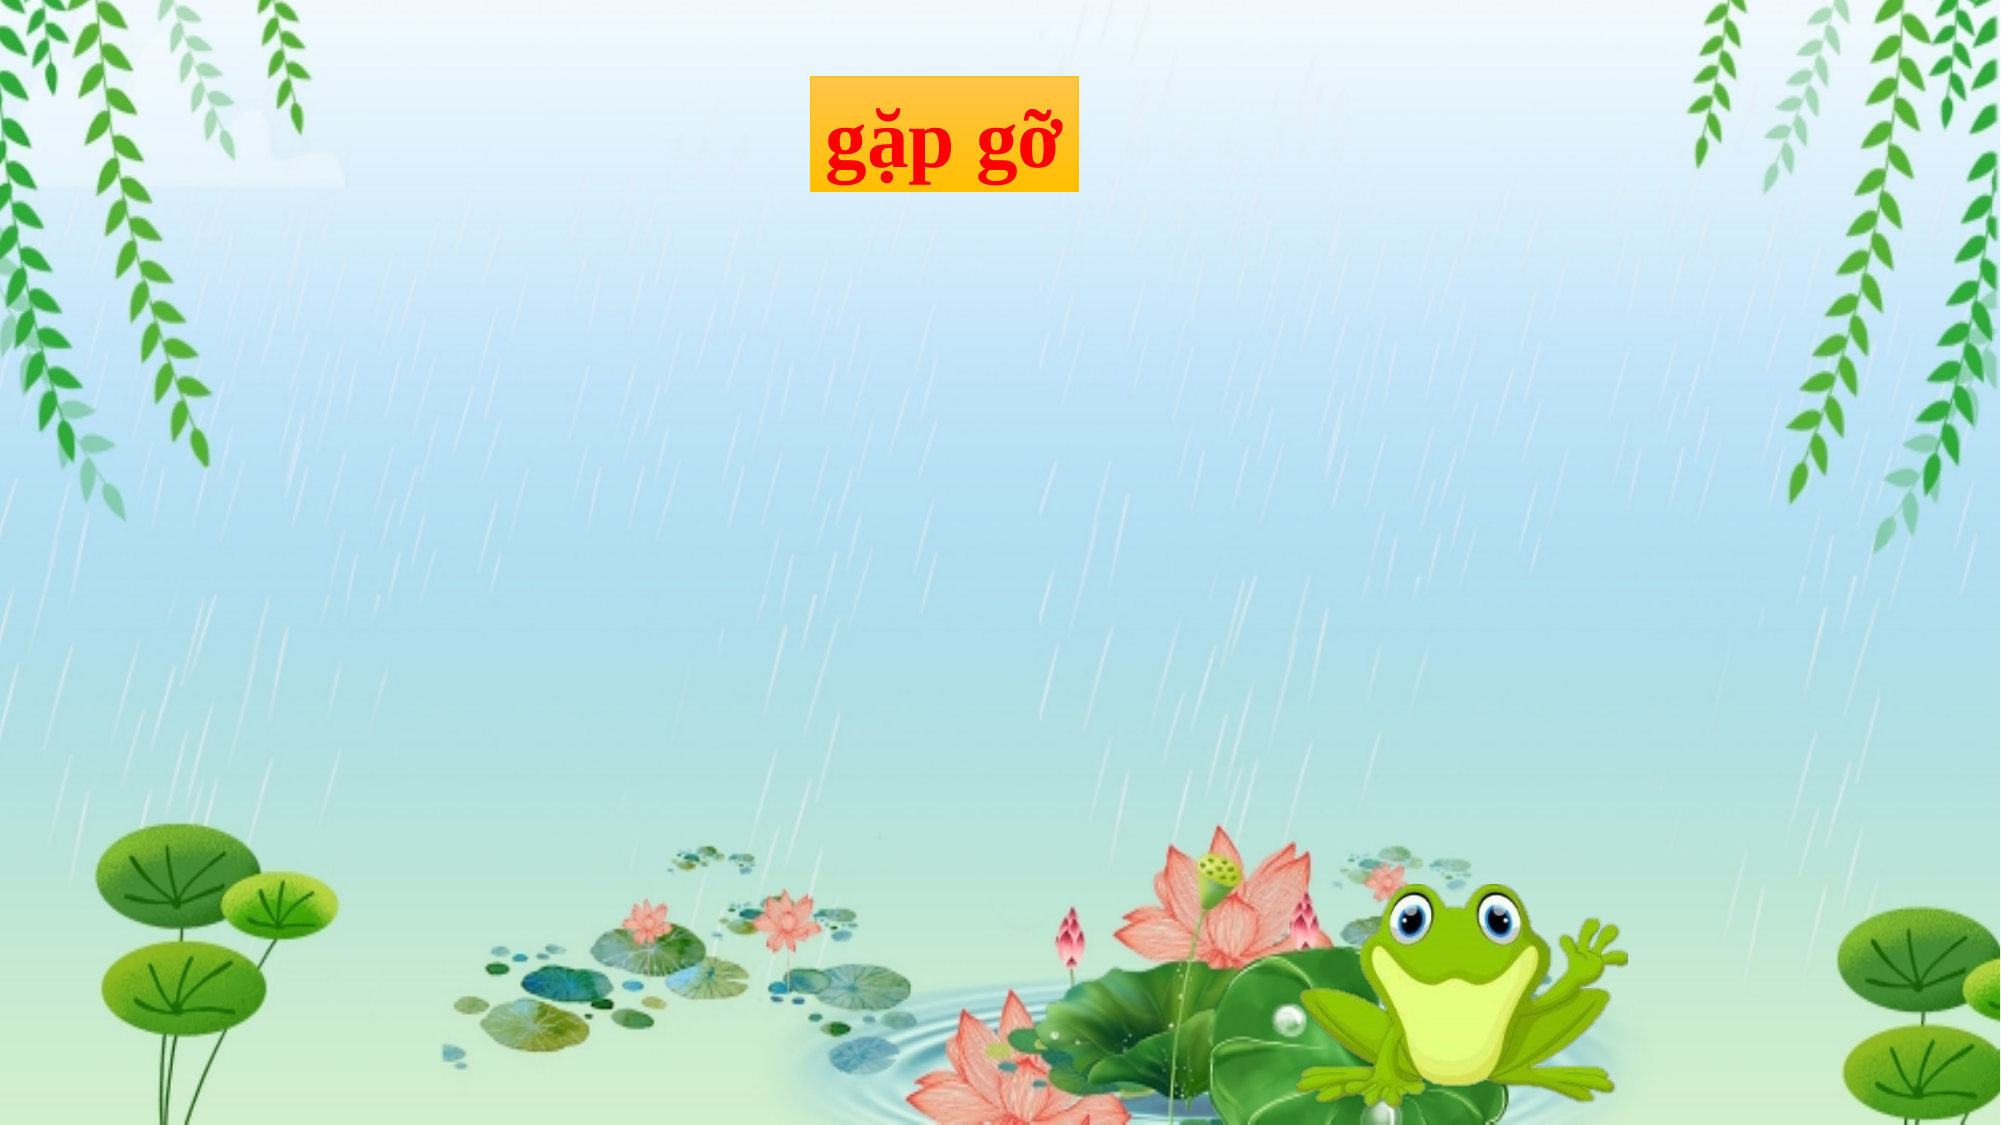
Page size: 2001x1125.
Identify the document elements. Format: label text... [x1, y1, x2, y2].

picture [0, 0, 2001, 1125]
text_box gặp gỡ [810, 76, 1079, 192]
